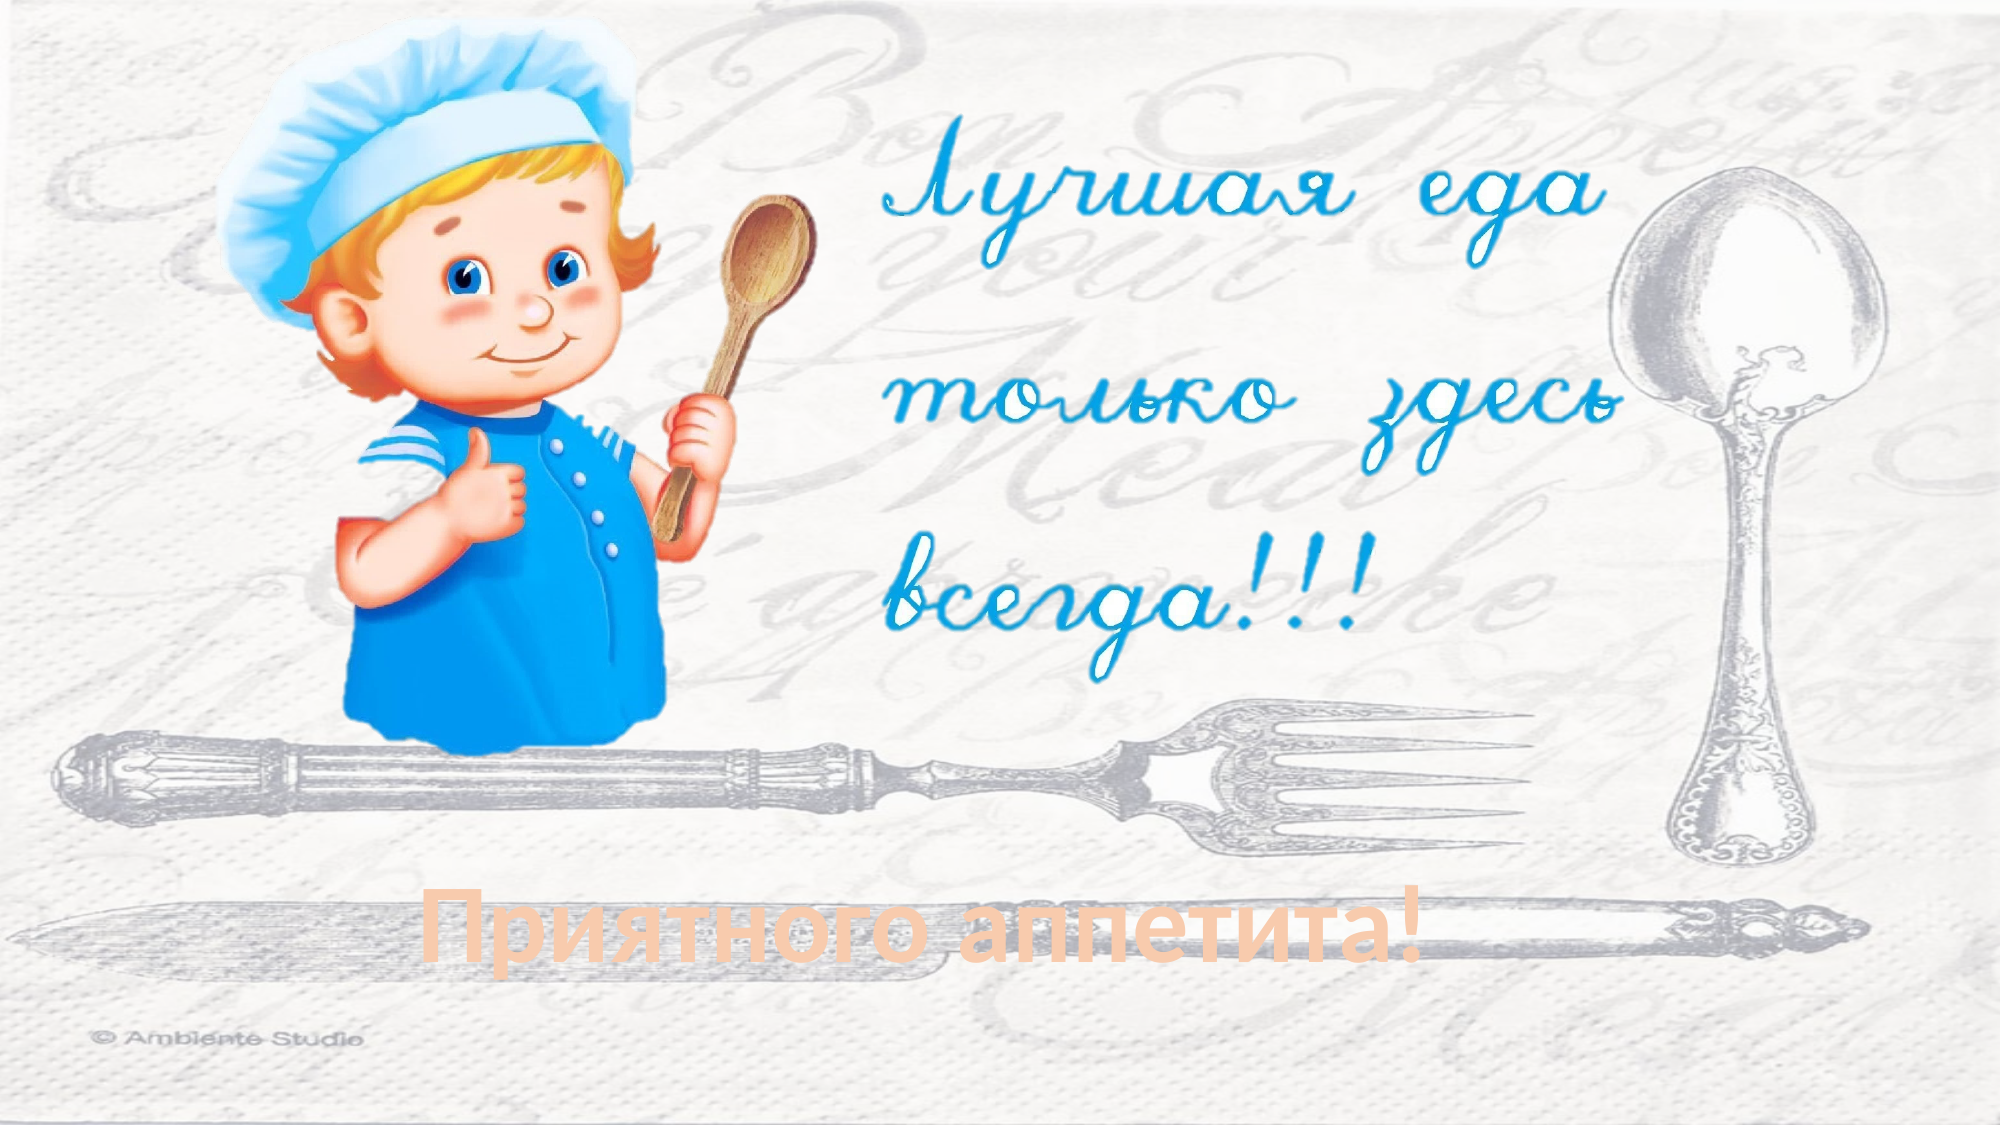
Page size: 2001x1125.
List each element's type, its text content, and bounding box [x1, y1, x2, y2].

text_box Приятного аппетита! [402, 842, 1447, 993]
picture [212, 0, 1637, 767]
